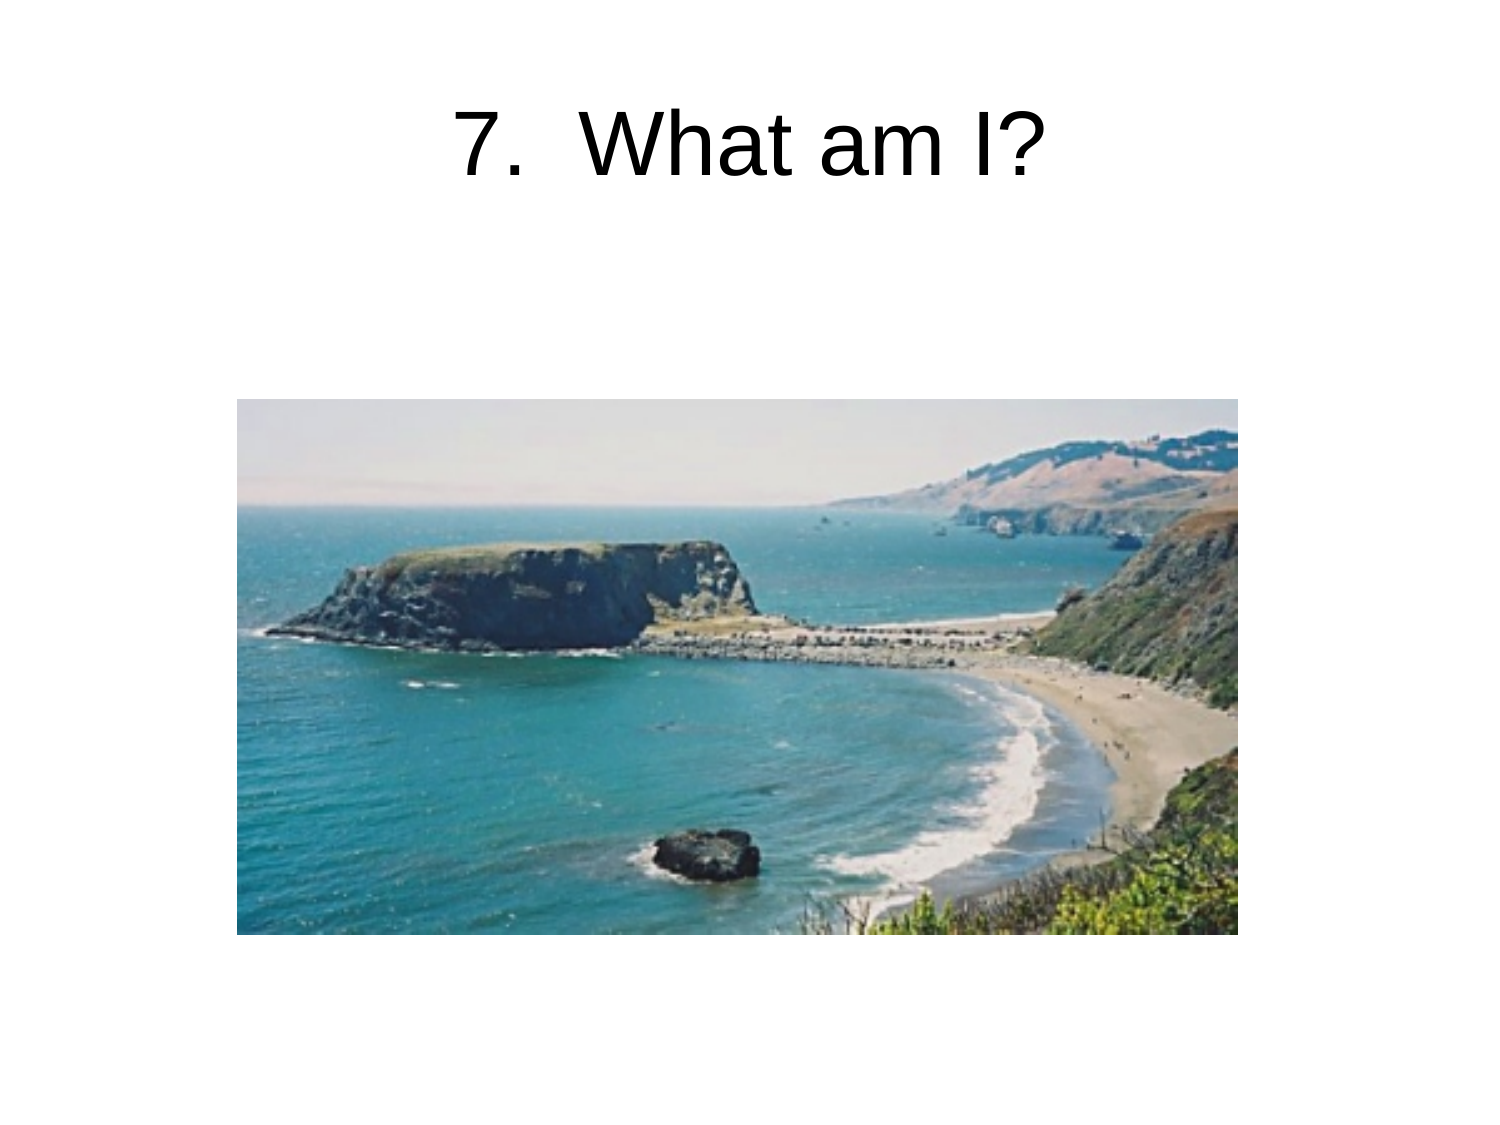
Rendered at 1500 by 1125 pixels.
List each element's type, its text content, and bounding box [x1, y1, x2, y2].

title 7. What am I? [74, 44, 1426, 233]
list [237, 399, 1238, 936]
